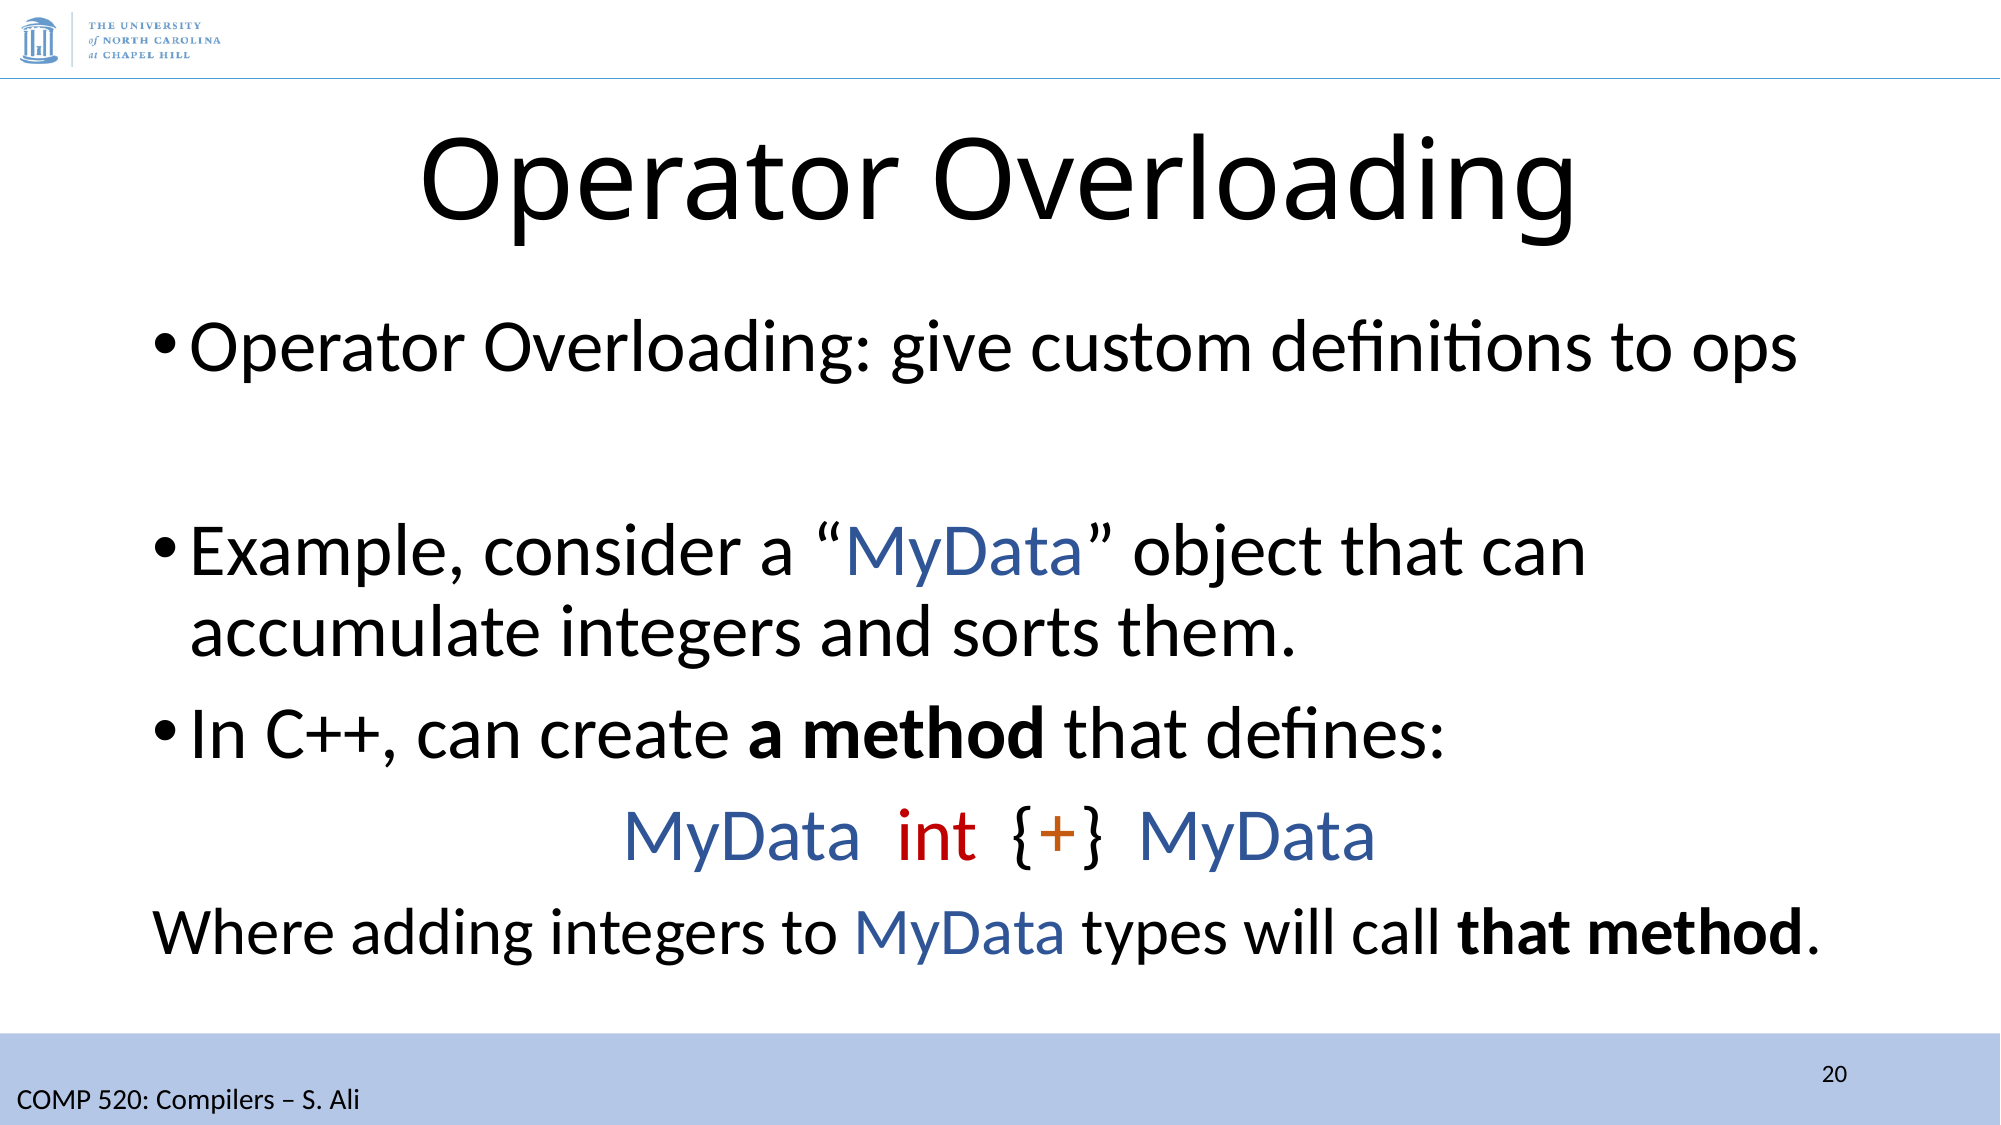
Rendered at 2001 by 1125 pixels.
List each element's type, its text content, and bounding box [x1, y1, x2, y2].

title Operator Overloading [137, 89, 1863, 278]
picture [16, 12, 228, 67]
text_box [0, 1032, 2000, 1125]
slide_number 20 [1412, 1042, 1863, 1103]
text_box COMP 520: Compilers – S. Ali [2, 1072, 376, 1123]
